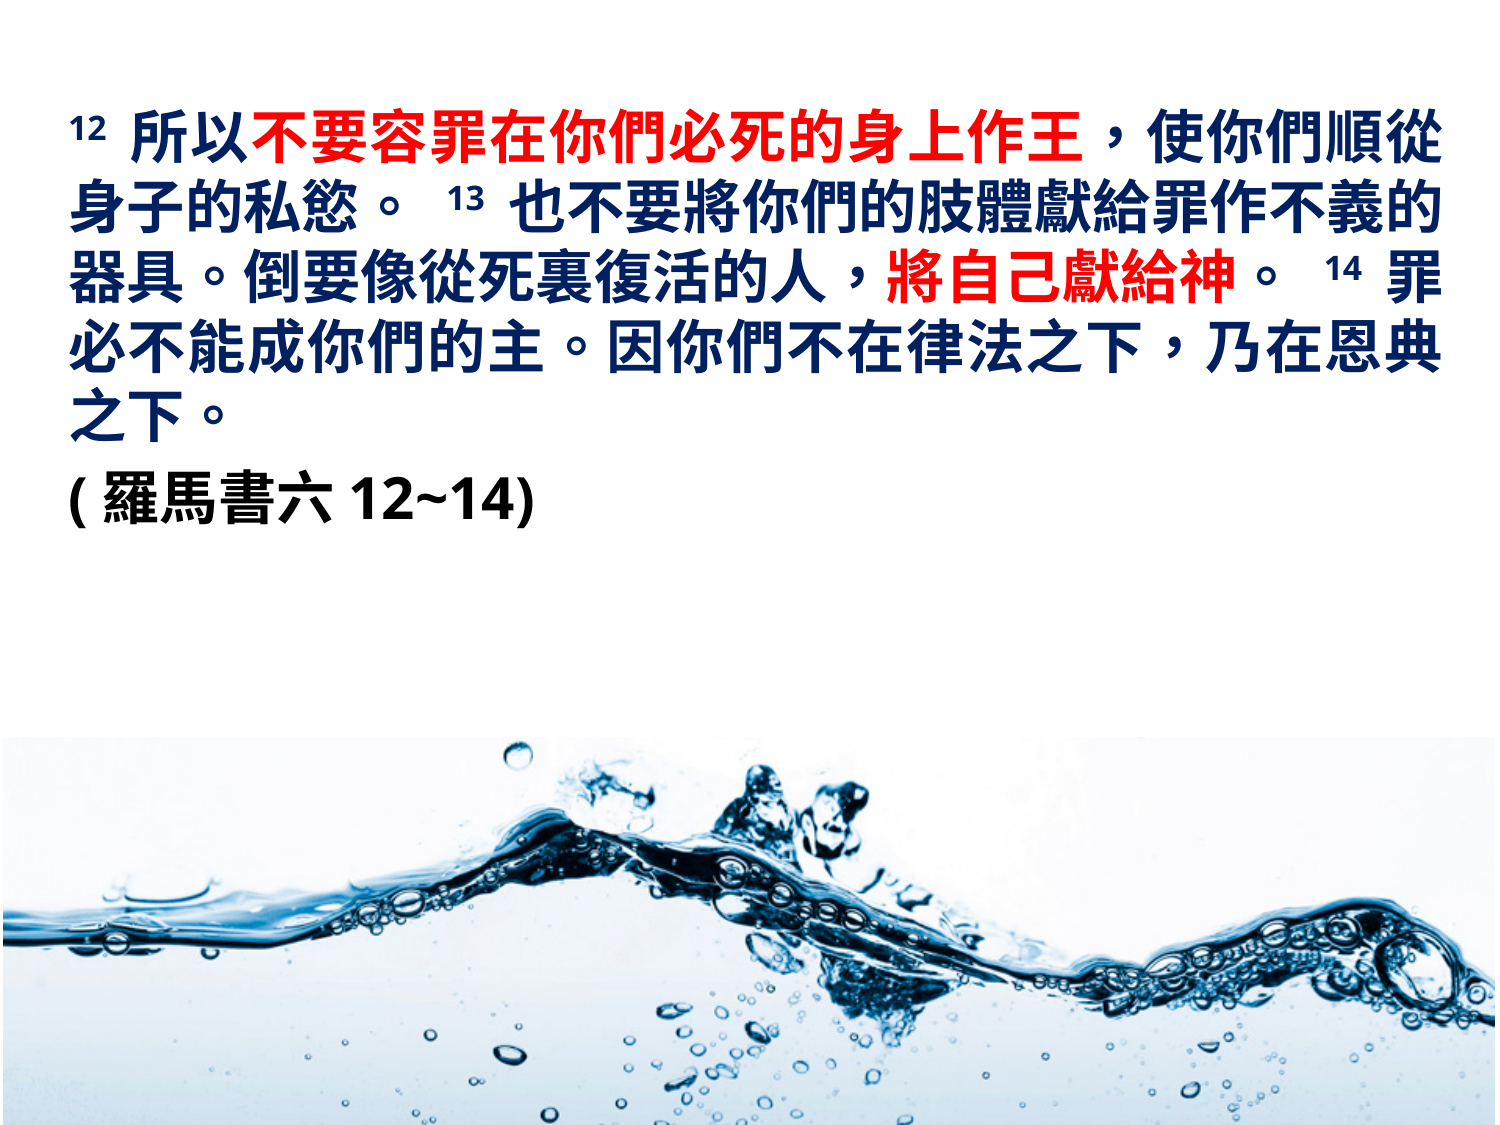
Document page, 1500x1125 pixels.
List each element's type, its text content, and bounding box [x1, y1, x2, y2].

picture [3, 737, 1495, 1125]
list 12 所以不要容罪在你們必死的身上作王，使你們順從身子的私慾。 13 也不要將你們的肢體獻給罪作不義的器具。倒要像從死裏復活的人，將自己獻給神。 14 罪必不能成你們的主。因你們不在律法之下，乃在恩典之下。 (羅馬書六12~14) [53, 66, 1459, 539]
